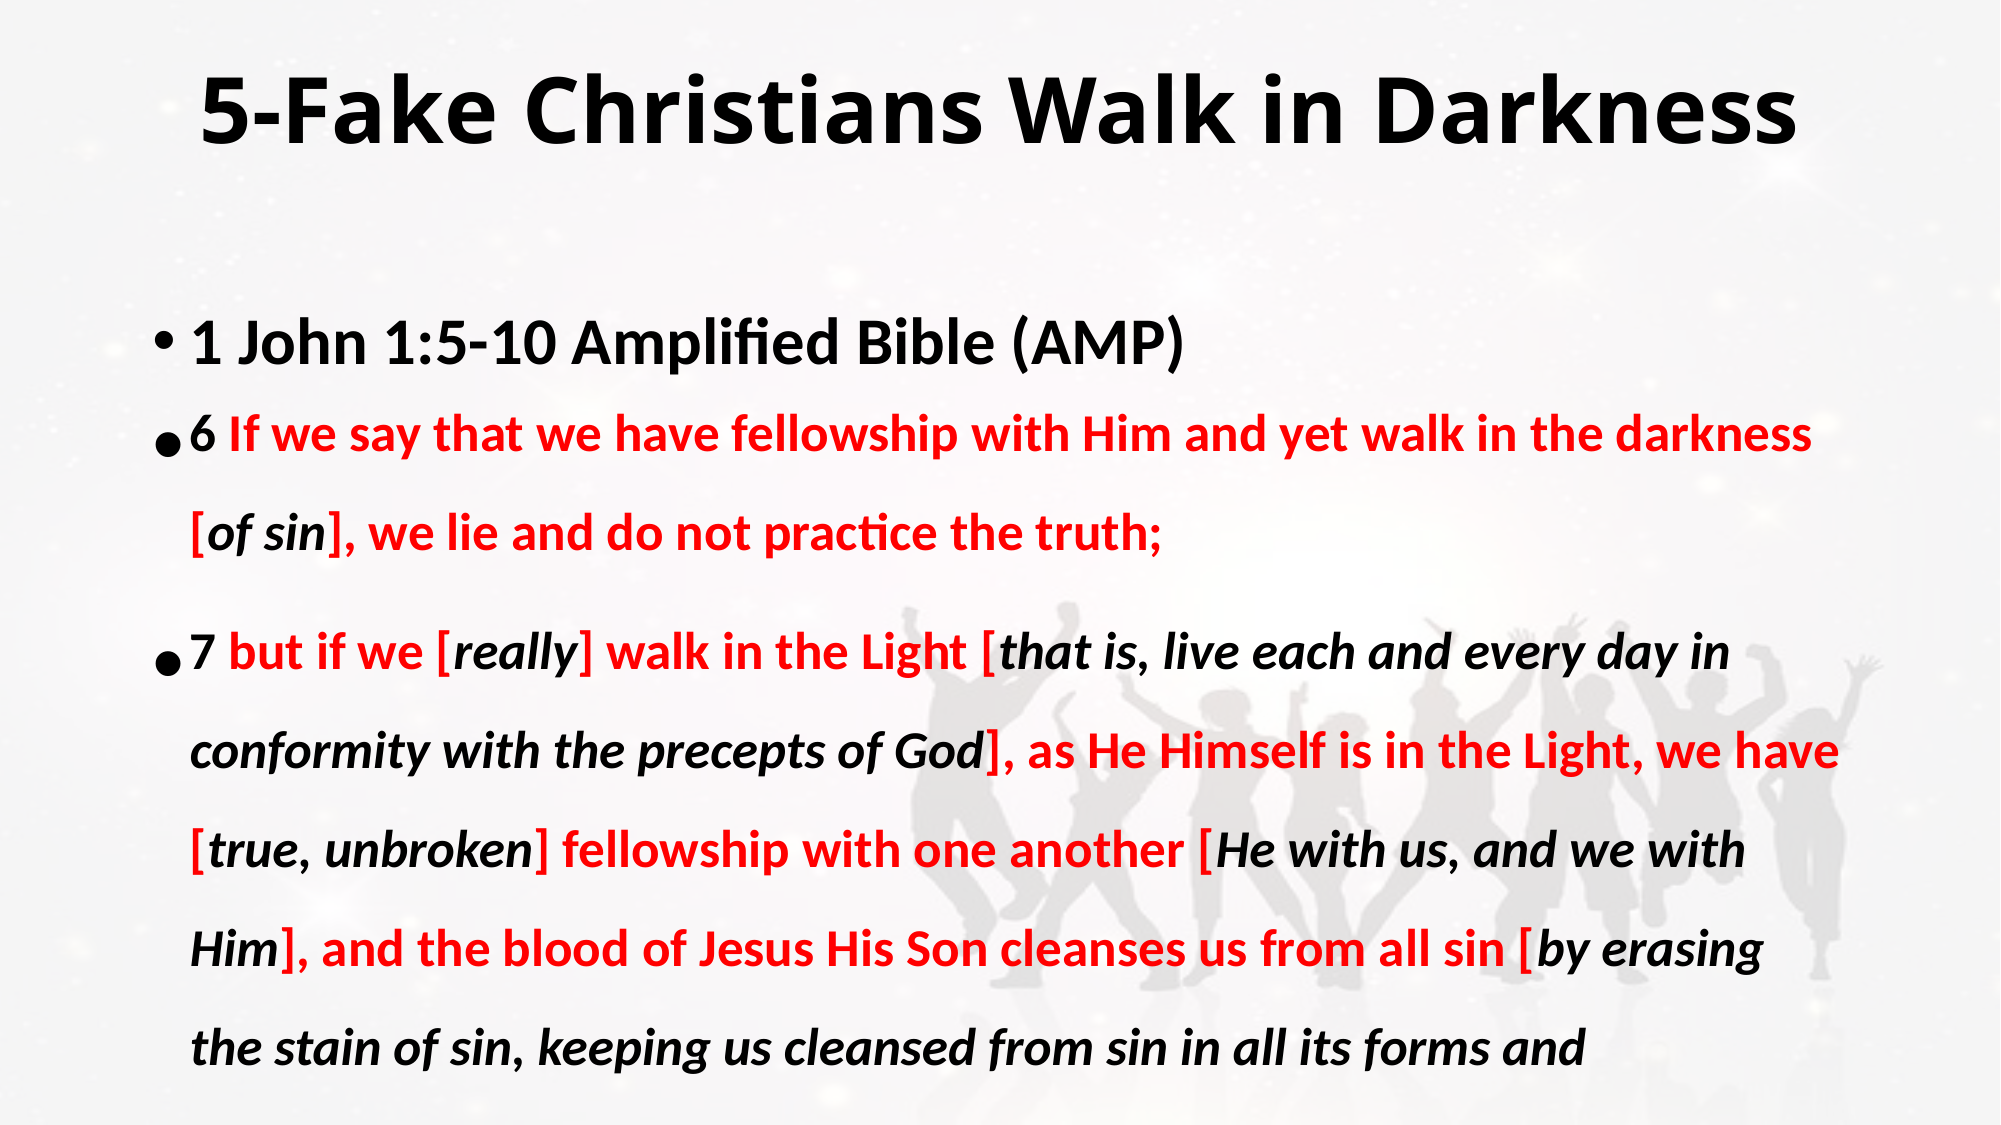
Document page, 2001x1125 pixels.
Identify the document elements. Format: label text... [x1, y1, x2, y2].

title 5-Fake Christians Walk in Darkness [137, 59, 1863, 278]
list 1 John 1:5-10 Amplified Bible (AMP) 6 If we say that we have fellowship with Him and yet walk in the darkness [of sin], we lie and do not practice the truth; 7 but if we [really] walk in the Light [that is, live each and every day in conformity with the precepts of God], as He Himself is in the Light, we have [true, unbroken] fellowship with one another [He with us, and we with Him], and the blood of Jesus His Son cleanses us from all sin [by erasing the stain of sin, keeping us cleansed from sin in all its forms and manifestations]. [137, 299, 1863, 1014]
